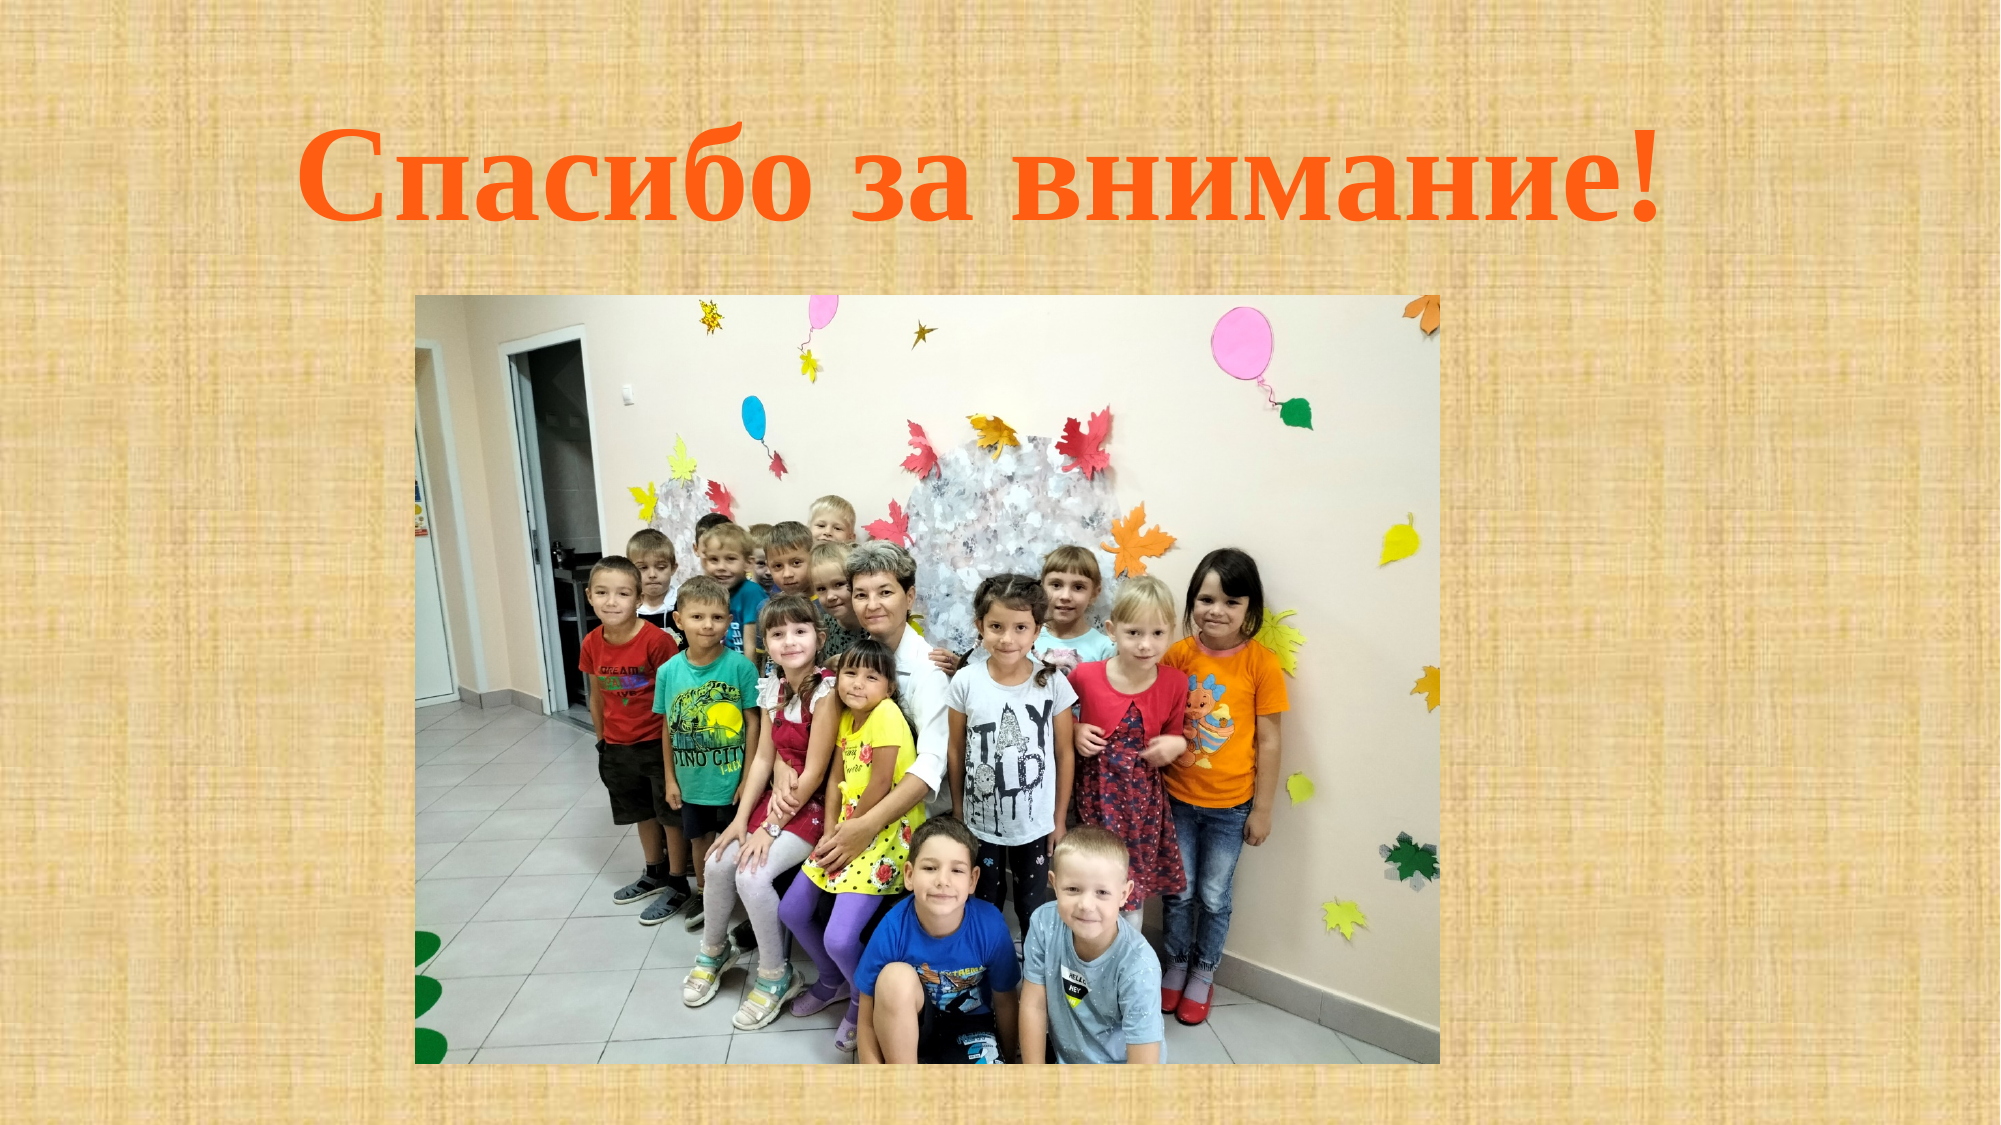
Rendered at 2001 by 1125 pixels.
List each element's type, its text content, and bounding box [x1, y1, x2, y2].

picture [0, 0, 2001, 1125]
text_box Спасибо за внимание! [278, 75, 1685, 256]
